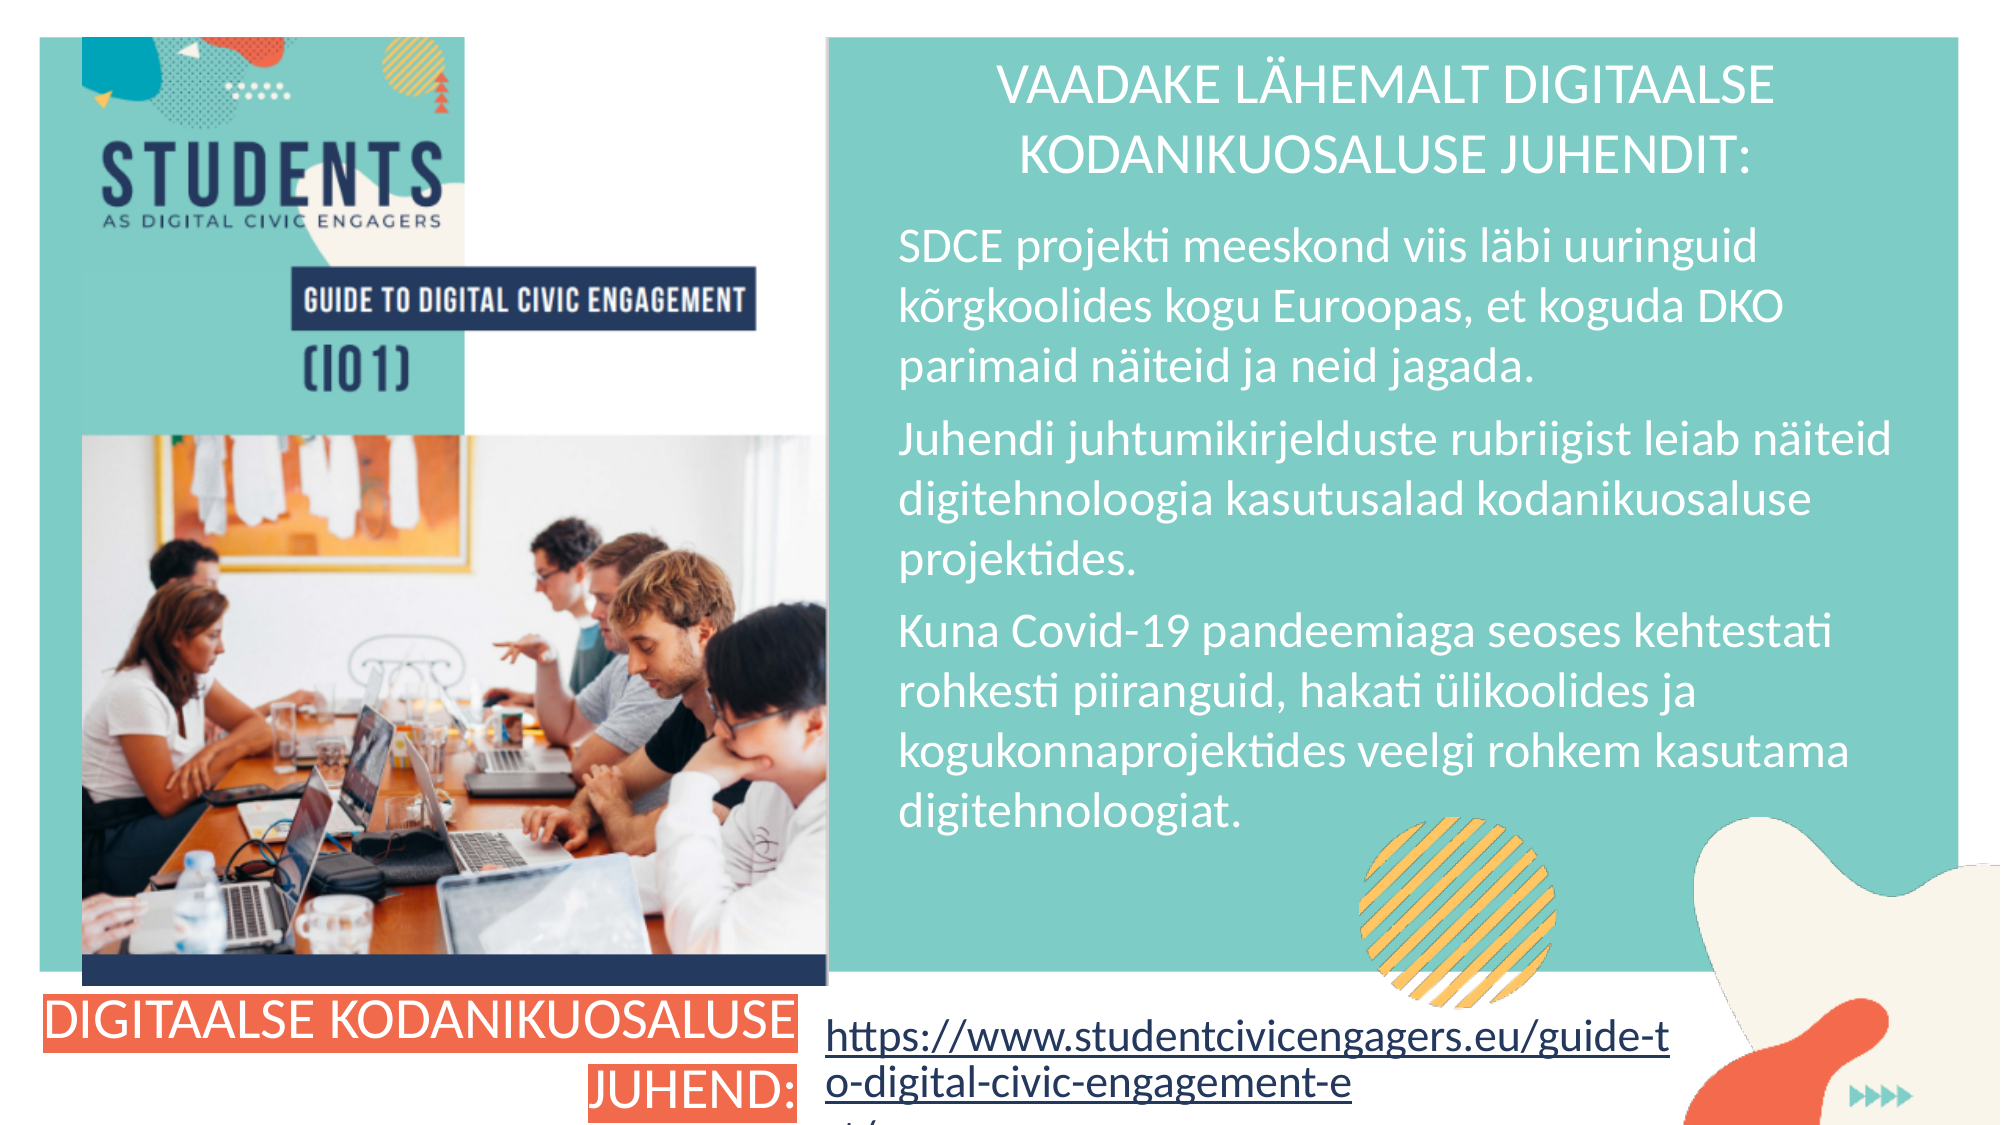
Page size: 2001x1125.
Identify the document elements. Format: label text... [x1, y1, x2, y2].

text_box DIGITAALSE KODANIKUOSALUSE JUHEND: [0, 972, 813, 1125]
picture [82, 37, 829, 986]
text_box https://www.studentcivicengagers.eu/guide-to-digital-civic-engagement-est/ [810, 998, 1692, 1124]
picture [1359, 817, 2000, 1125]
text_box SDCE projekti meeskond viis läbi uuringuid kõrgkoolides kogu Euroopas, et koguda DKO parimaid näiteid ja neid jagada. Juhendi juhtumikirjelduste rubriigist leiab näiteid digitehnoloogia kasutusalad kodanikuosaluse projektides. Kuna Covid-19 pandeemiaga seoses kehtestati rohkesti piiranguid, hakati ülikoolides ja kogukonnaprojektides veelgi rohkem kasutama digitehnoloogiat. [883, 205, 1932, 846]
text_box VAADAKE LÄHEMALT DIGITAALSE KODANIKUOSALUSE JUHENDIT: [855, 37, 1918, 193]
